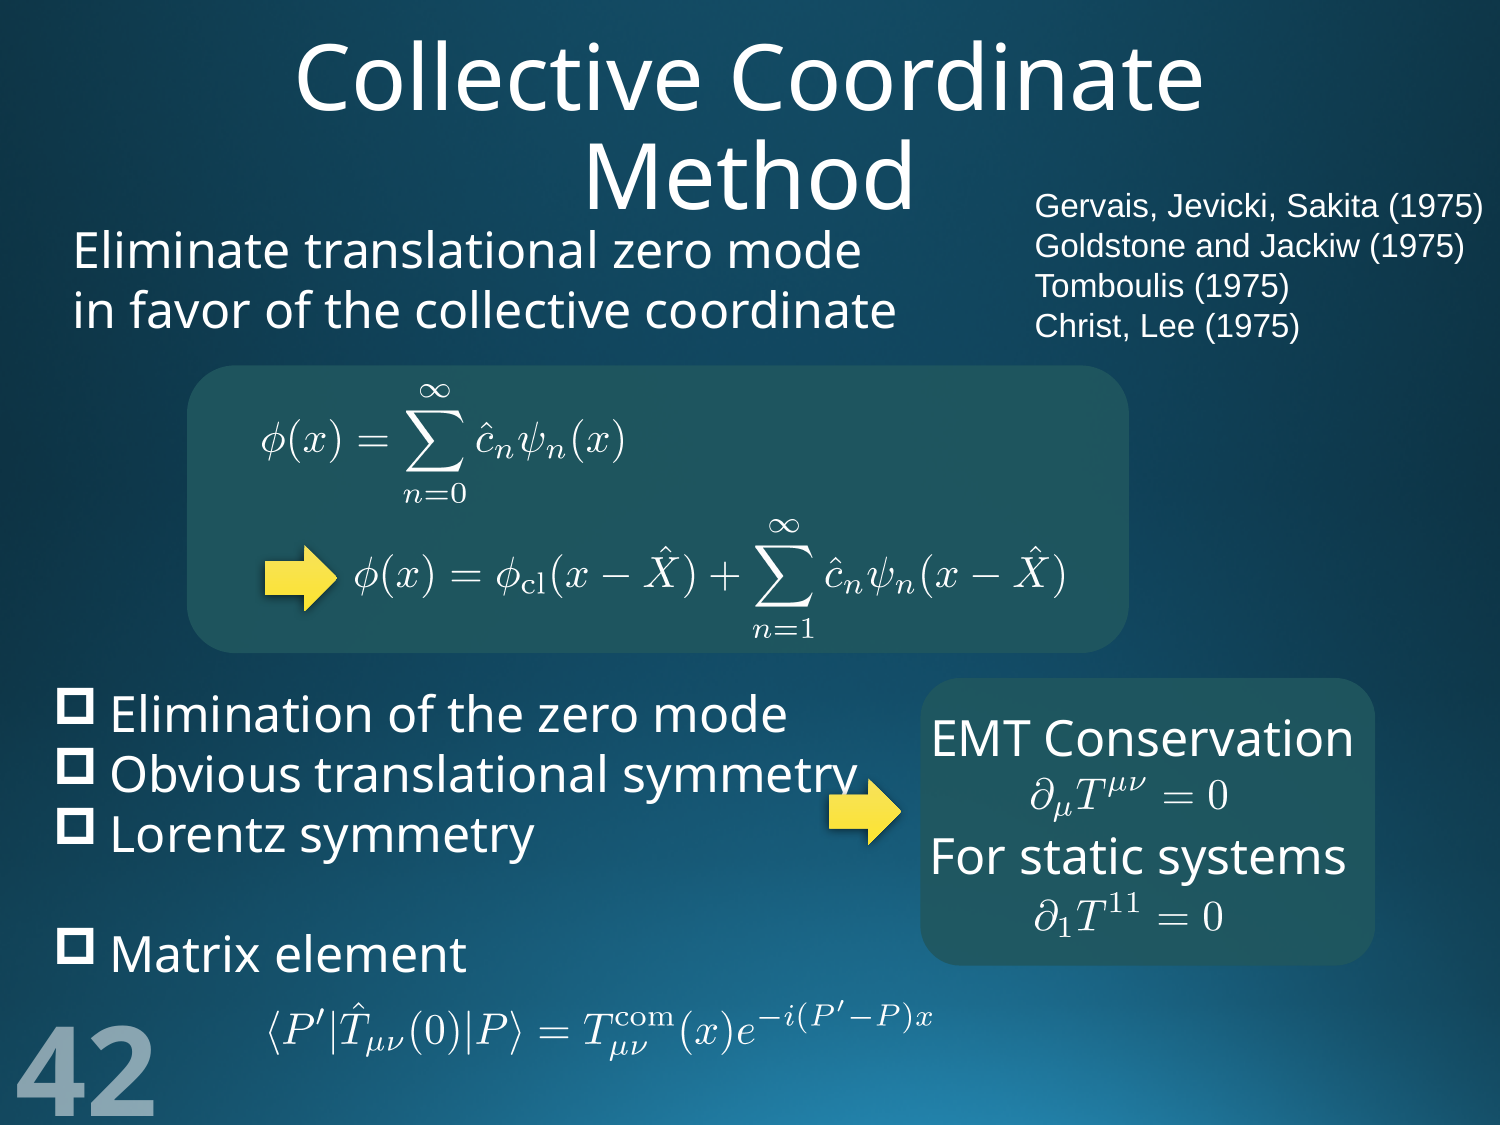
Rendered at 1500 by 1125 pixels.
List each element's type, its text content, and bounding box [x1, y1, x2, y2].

text_box [265, 544, 338, 612]
text_box [186, 364, 1130, 654]
picture [0, 0, 1500, 1125]
text_box Elimination of the zero mode Obvious translational symmetry Lorentz symmetry Matrix element [38, 675, 874, 991]
picture [810, 244, 825, 265]
text_box For static systems [914, 816, 1363, 892]
slide_number 42 [0, 1046, 338, 1107]
title Collective Coordinate Method [103, 21, 1397, 240]
text_box [829, 778, 902, 845]
text_box Gervais, Jevicki, Sakita (1975) Goldstone and Jackiw (1975) Tomboulis (1975) Christ, Lee (1975) [1019, 176, 1500, 352]
text_box EMT Conservation [915, 699, 1371, 775]
text_box [919, 677, 1376, 967]
